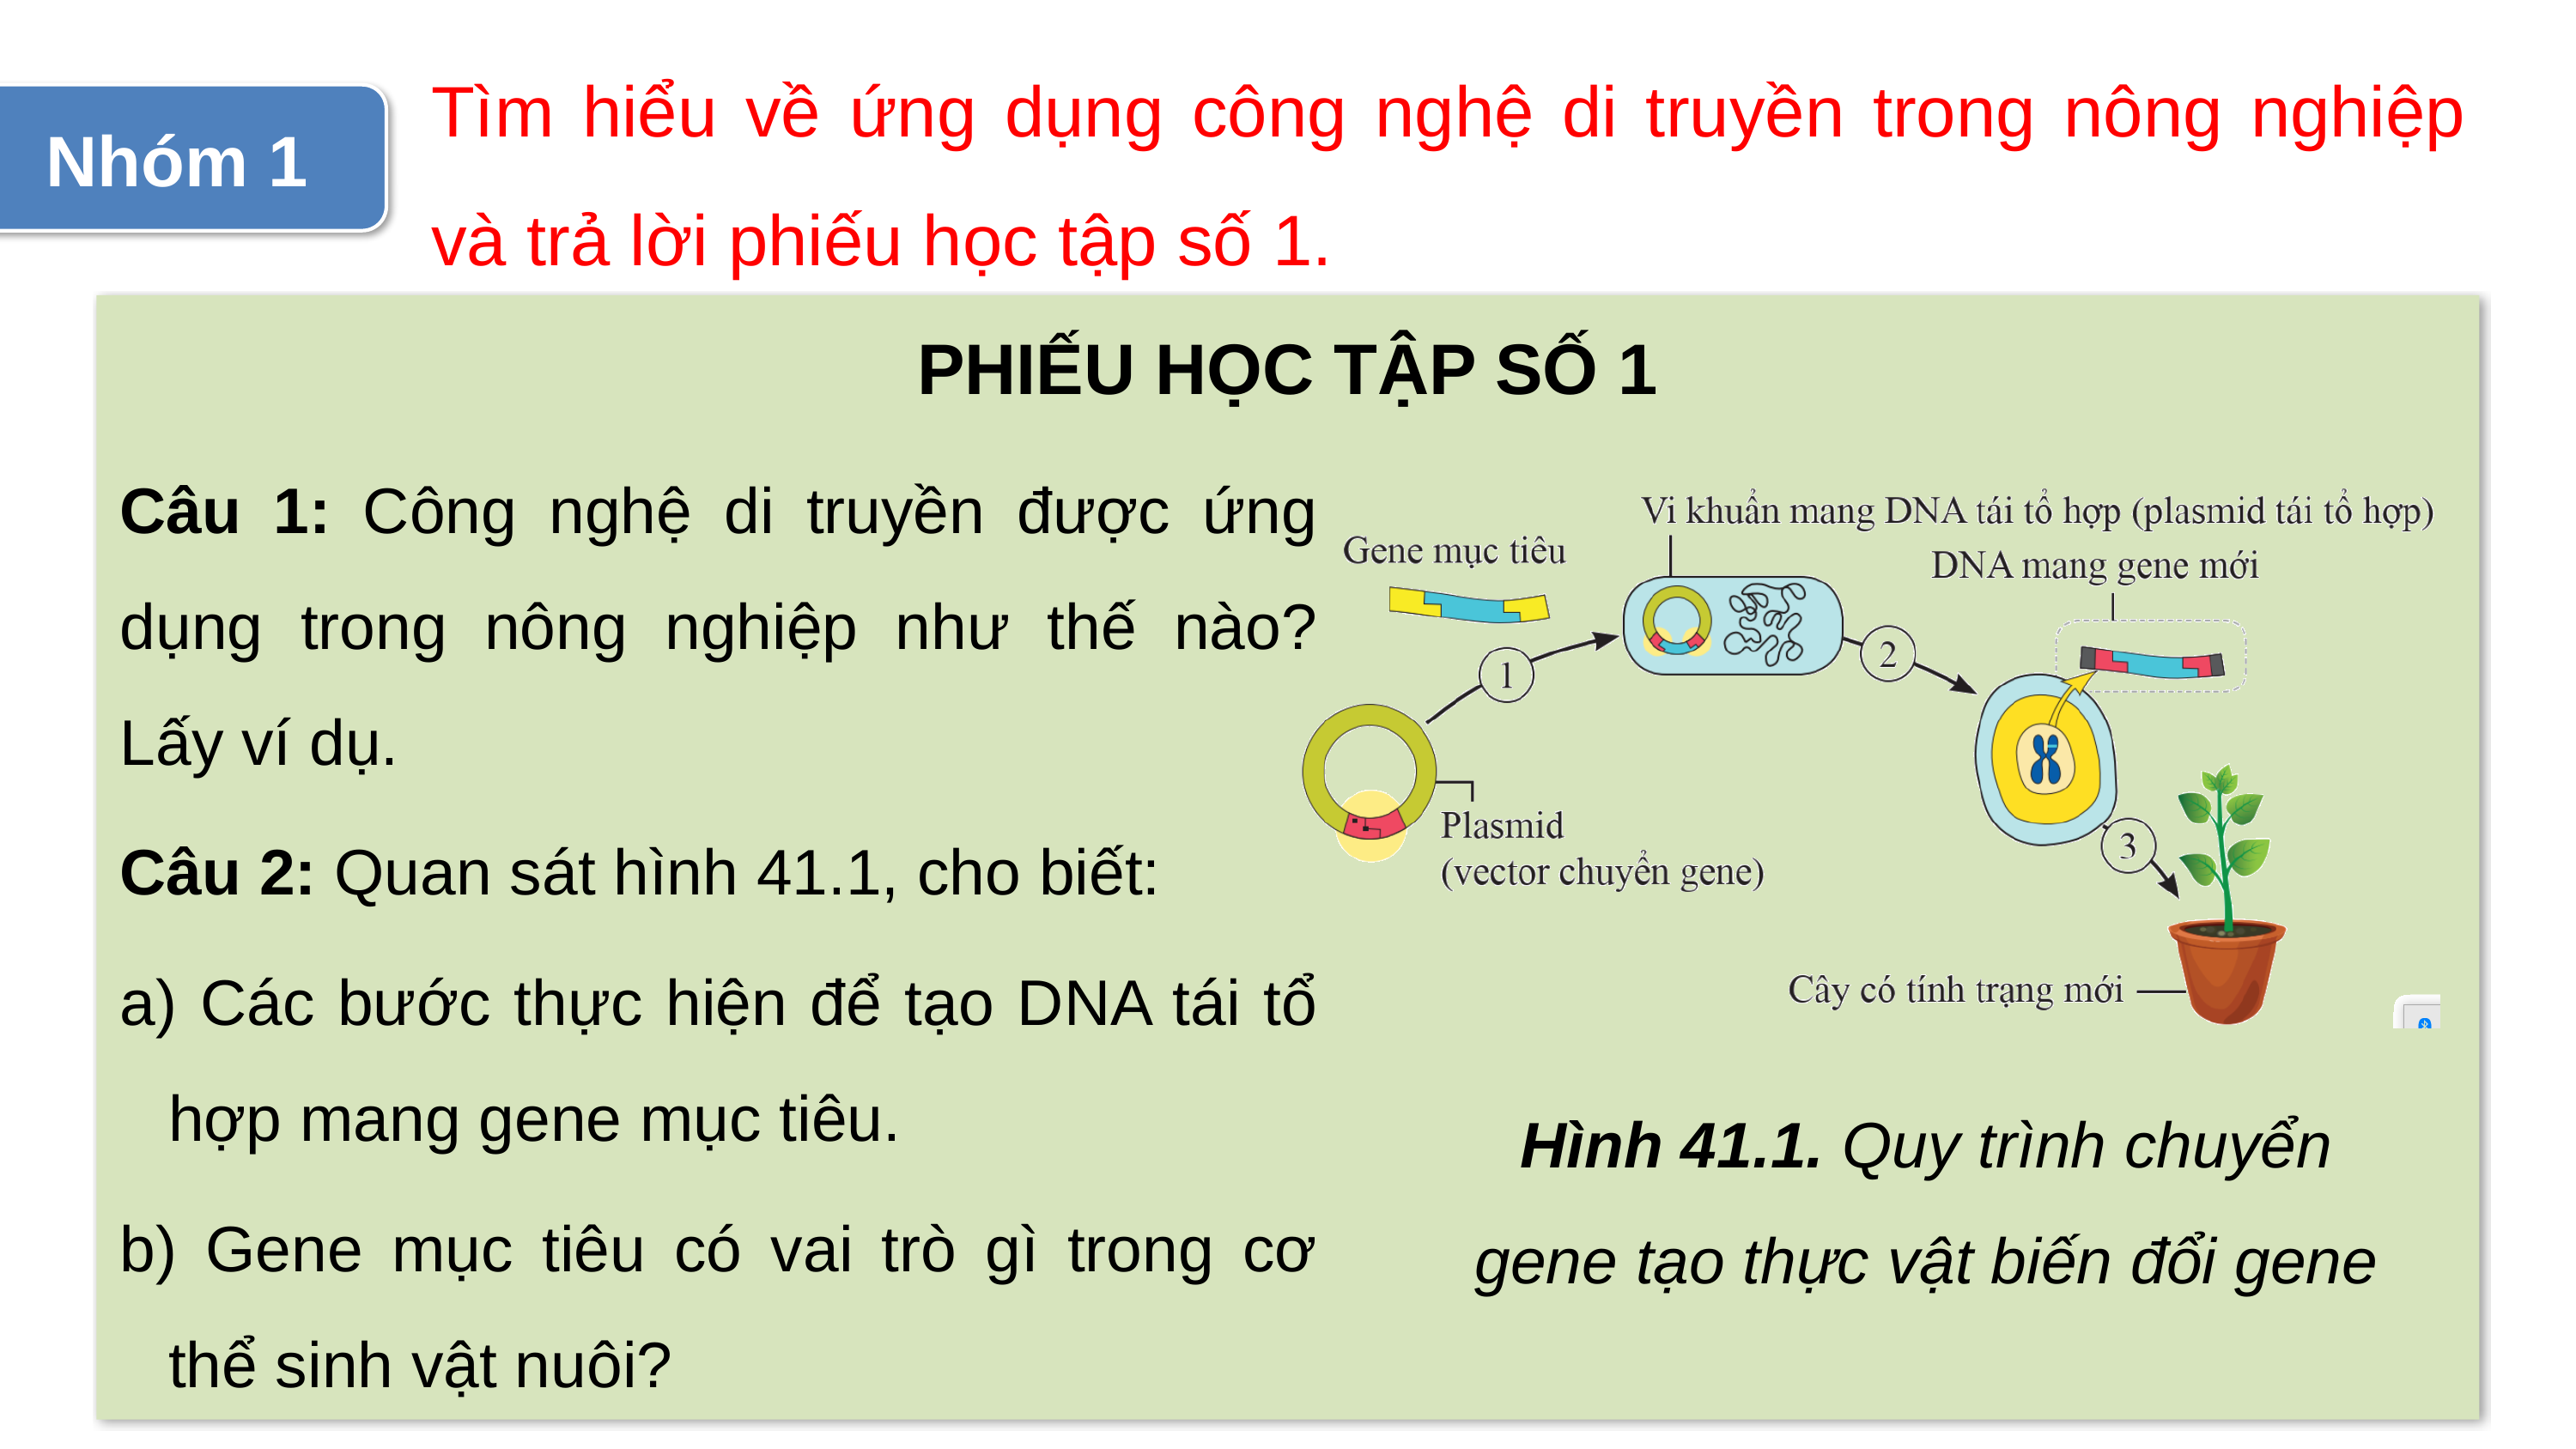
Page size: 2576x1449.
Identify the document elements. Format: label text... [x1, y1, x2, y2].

text_box Hình 41.1. Quy trình chuyển gene tạo thực vật biến đổi gene [1449, 1058, 2404, 1303]
text_box Nhóm 1 [0, 82, 389, 233]
text_box Tìm hiểu về ứng dụng công nghệ di truyền trong nông nghiệp và trả lời phiếu học tập số 1. [418, 16, 2480, 287]
text_box PHIẾU HỌC TẬP SỐ 1 [635, 316, 1941, 415]
text_box Câu 1: Công nghệ di truyền được ứng dụng trong nông nghiệp như thế nào? Lấy ví dụ. Câu 2: Quan sát hình 41.1, cho biết: Các bước thực hiện để tạo DNA tái tổ hợp mang gene mục tiêu. Gene mục tiêu có vai trò gì trong cơ thể sinh vật nuôi? [106, 423, 1331, 1407]
text_box [94, 294, 2481, 1422]
picture [1291, 446, 2441, 1029]
